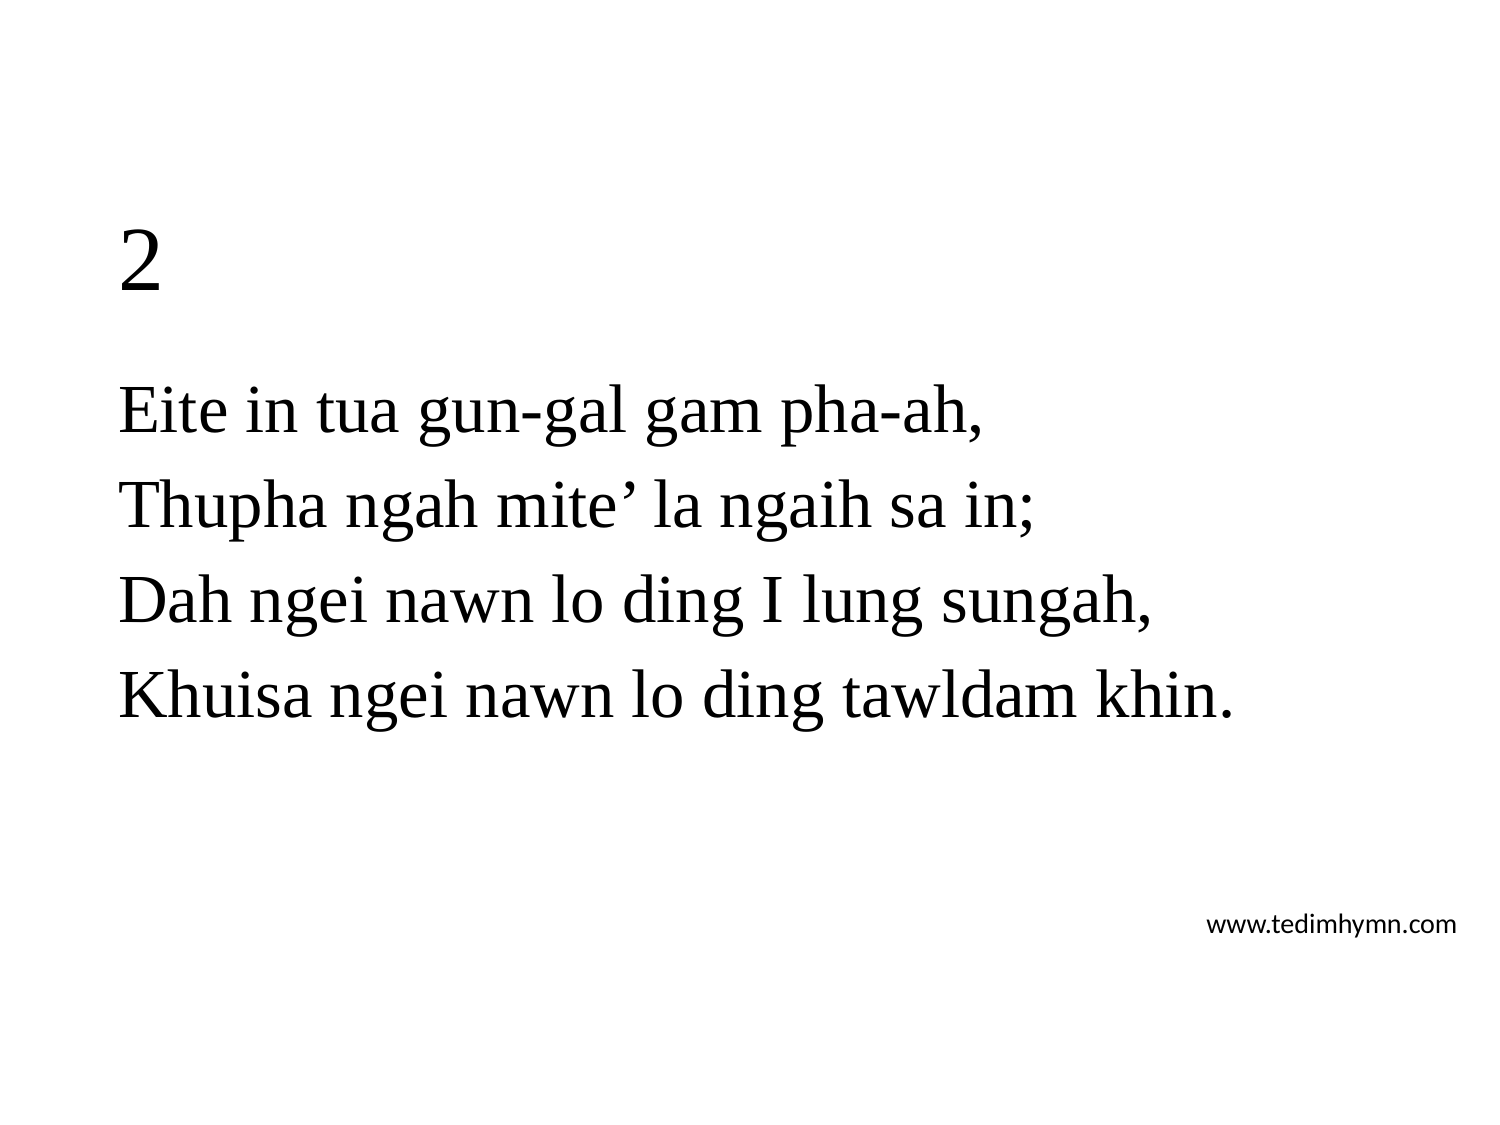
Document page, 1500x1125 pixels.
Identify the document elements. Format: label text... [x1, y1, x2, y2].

title 2 [103, 200, 1397, 322]
list Eite in tua gun-gal gam pha-ah, Thupha ngah mite’ la ngaih sa in; Dah ngei nawn lo ding I lung sungah, Khuisa ngei nawn lo ding tawldam khin. [103, 365, 1397, 901]
text_box www.tedimhymn.com [1191, 897, 1500, 947]
